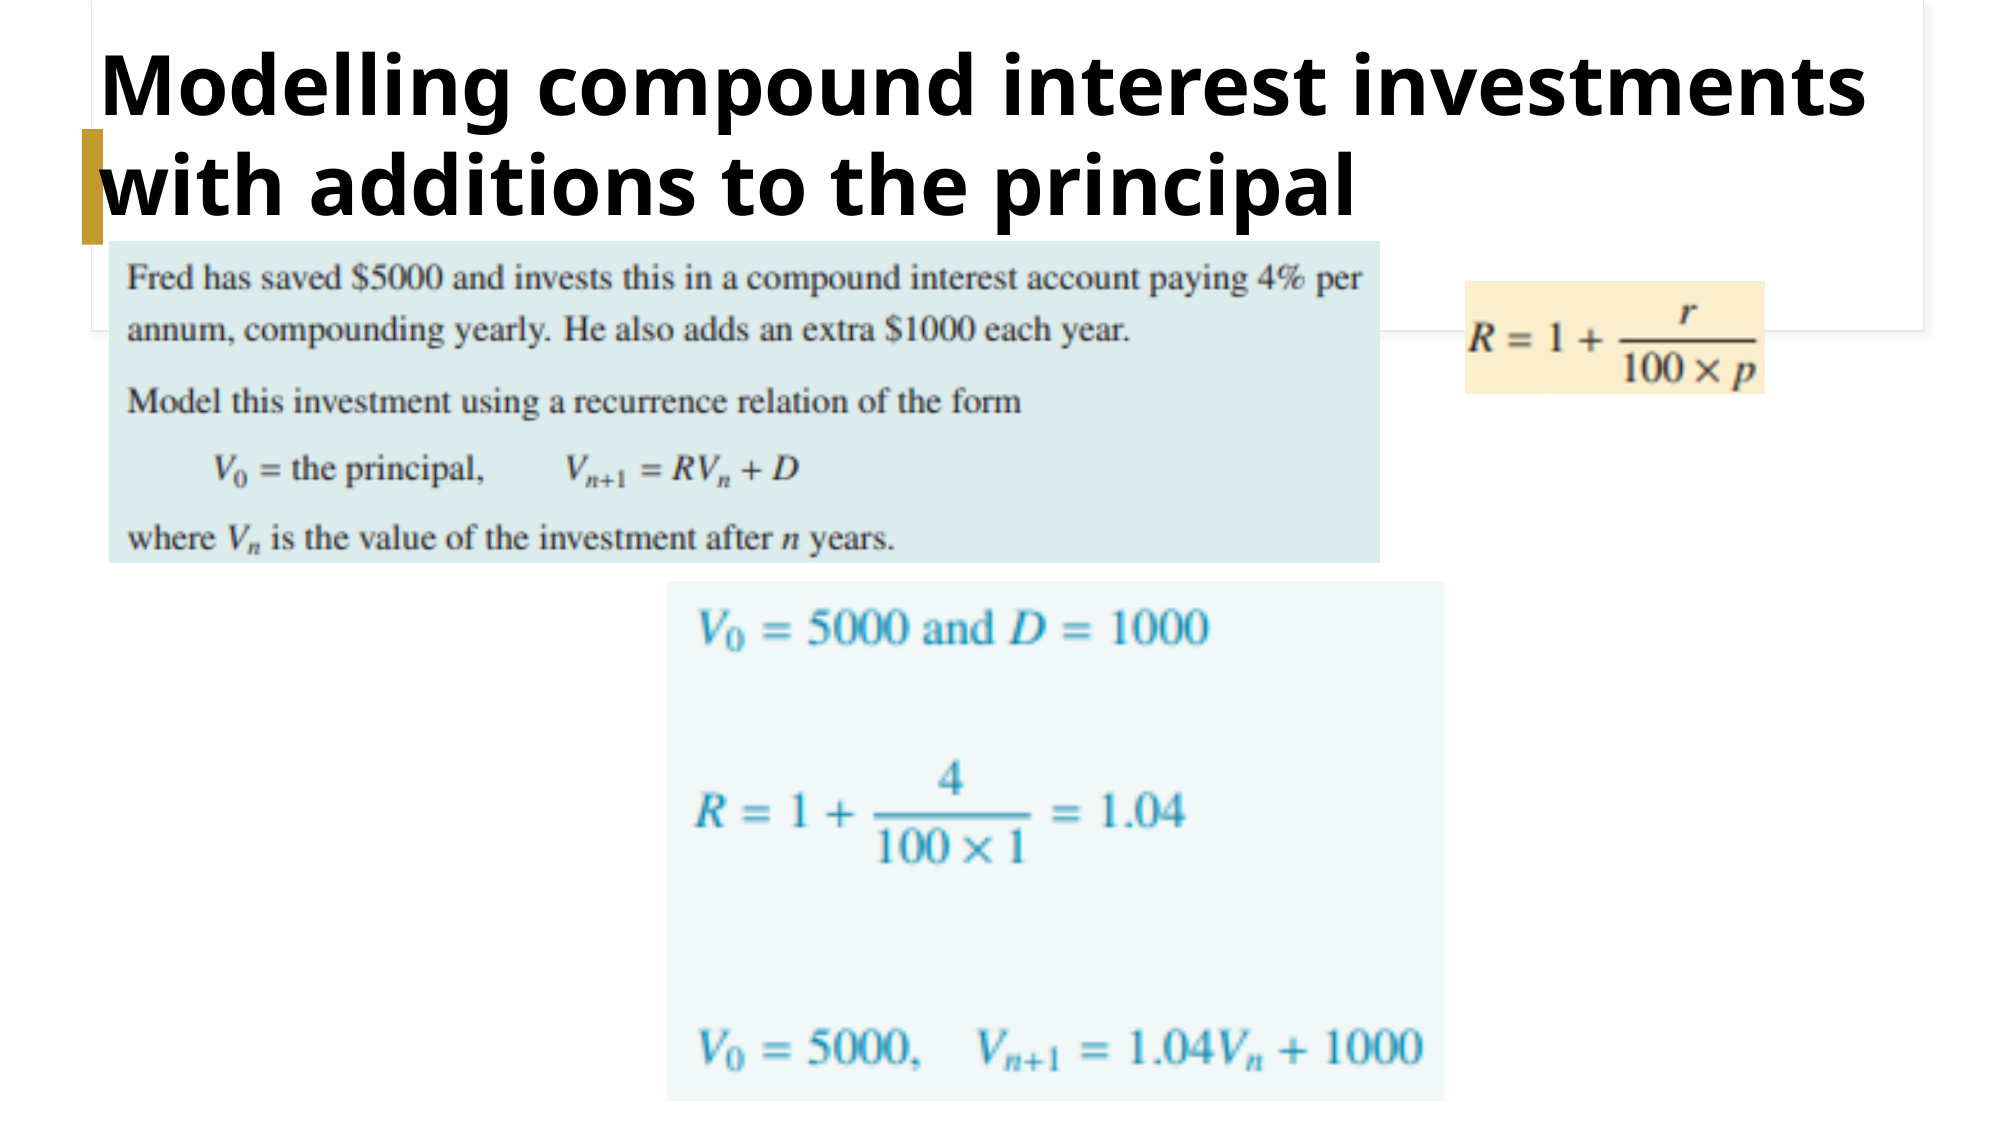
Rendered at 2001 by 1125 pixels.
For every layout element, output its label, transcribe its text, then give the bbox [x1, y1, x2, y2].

picture [667, 581, 1445, 1101]
picture [1465, 281, 1765, 394]
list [109, 241, 1380, 563]
text_box Modelling compound interest investments with additions to the principal [83, 24, 1989, 240]
